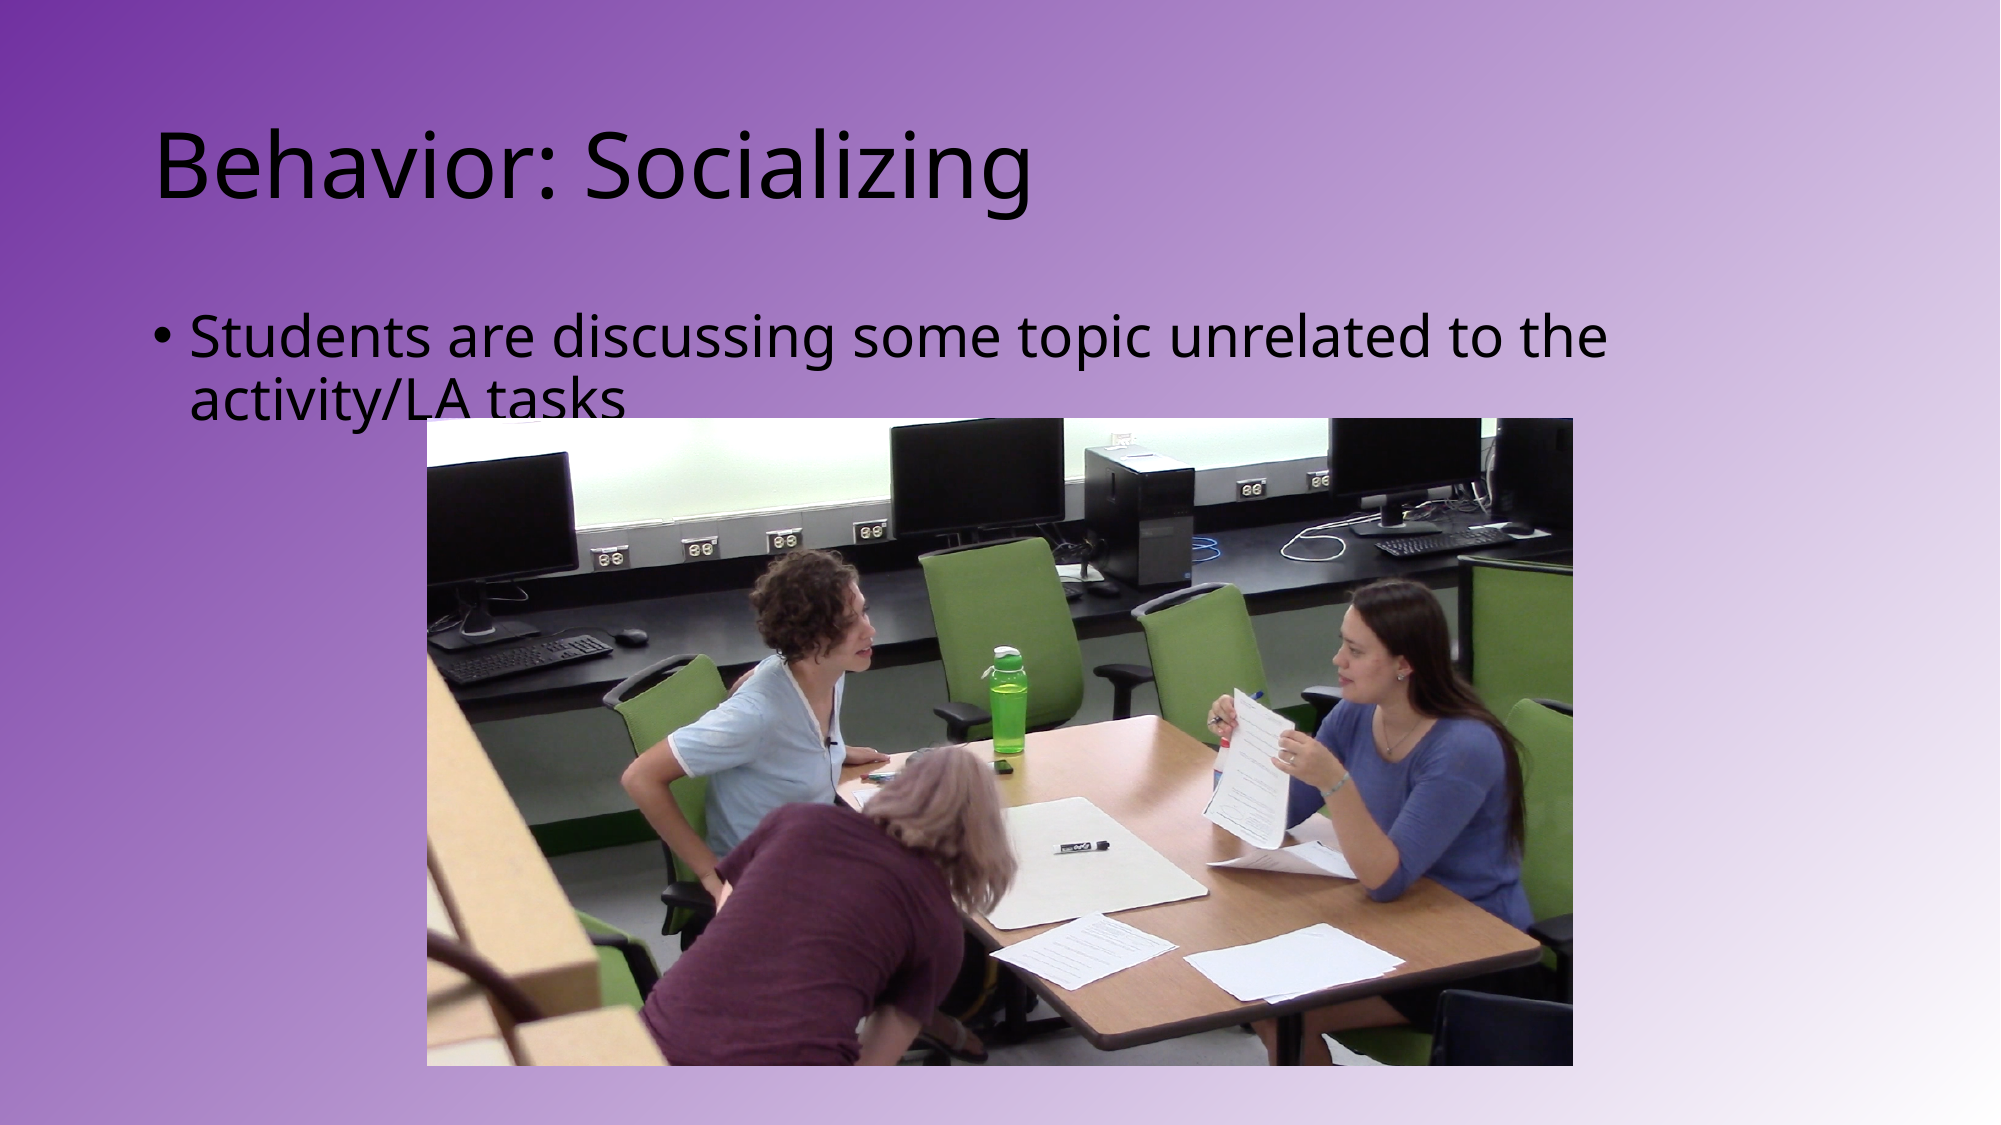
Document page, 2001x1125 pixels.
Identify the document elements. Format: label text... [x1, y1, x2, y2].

list Students are discussing some topic unrelated to the activity/LA tasks [137, 299, 1863, 1014]
title Behavior: Socializing [137, 59, 1863, 278]
picture [427, 418, 1573, 1066]
